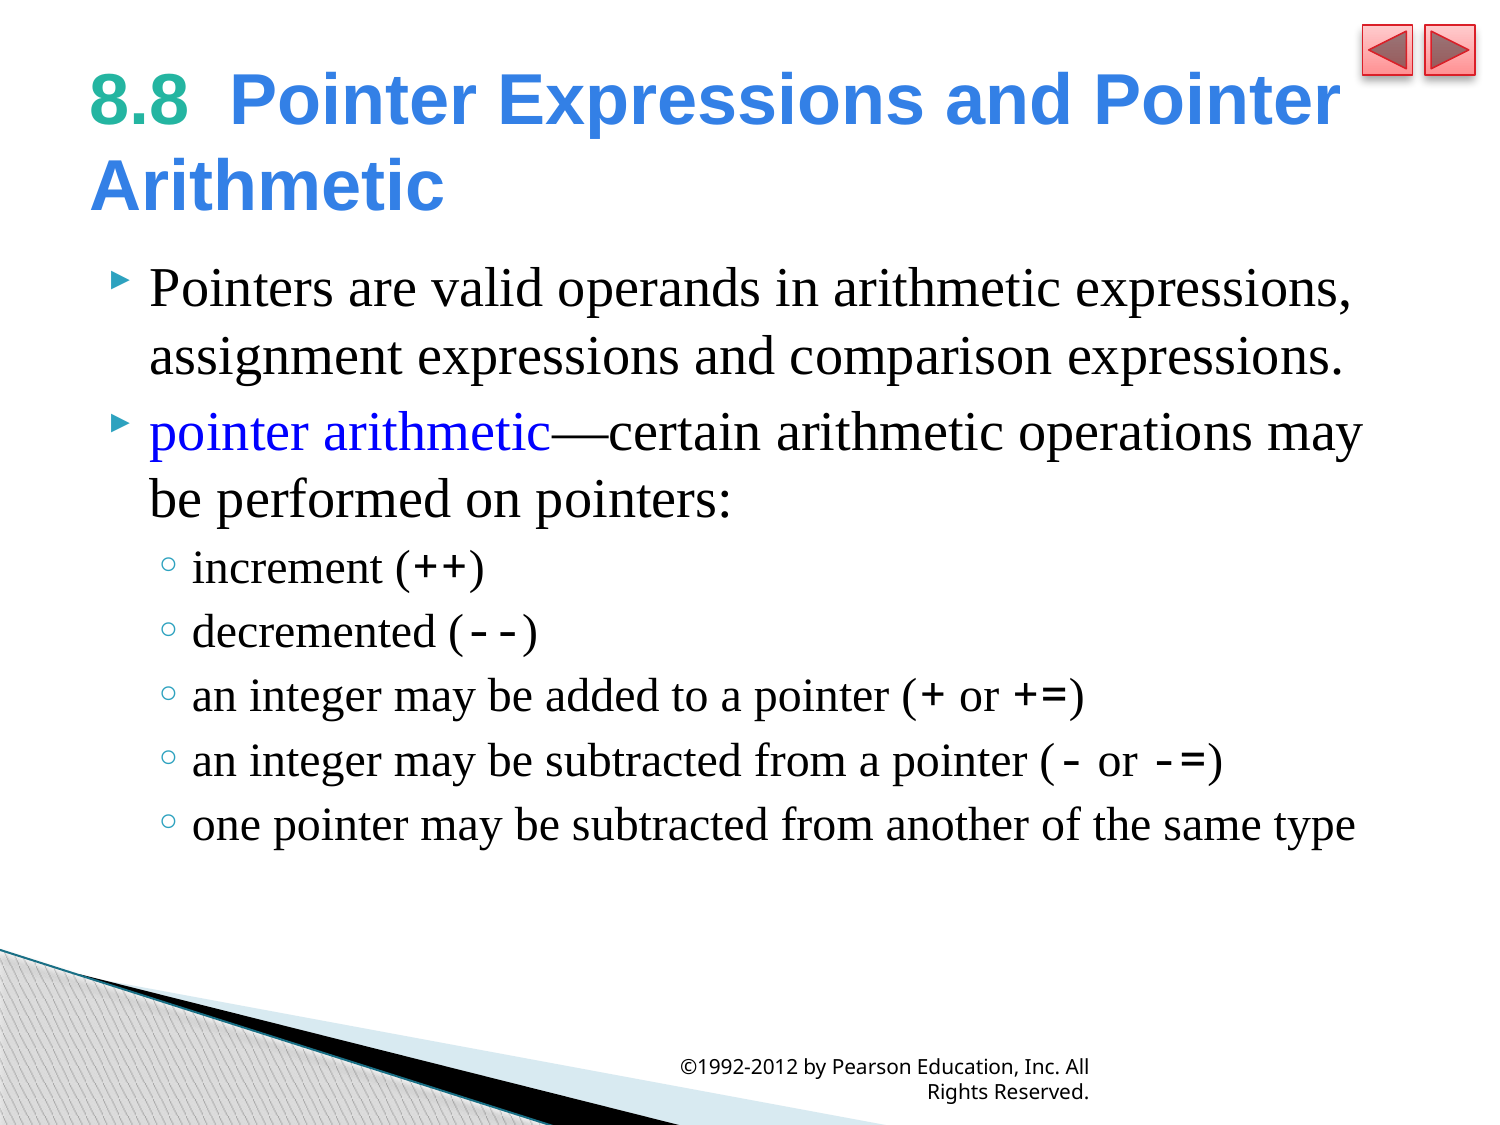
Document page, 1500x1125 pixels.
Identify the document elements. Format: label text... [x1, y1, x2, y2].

footer ©1992-2012 by Pearson Education, Inc. All Rights Reserved. [650, 1051, 1105, 1112]
list Pointers are valid operands in arithmetic expressions, assignment expressions and comparison expressions. pointer arithmetic—certain arithmetic operations may be performed on pointers: increment (++) decremented (--) an integer may be added to a pointer (+ or +=) an integer may be subtracted from a pointer (- or -=) one pointer may be subtracted from another of the same type [74, 242, 1426, 986]
title 8.8 Pointer Expressions and Pointer Arithmetic [75, 45, 1425, 233]
